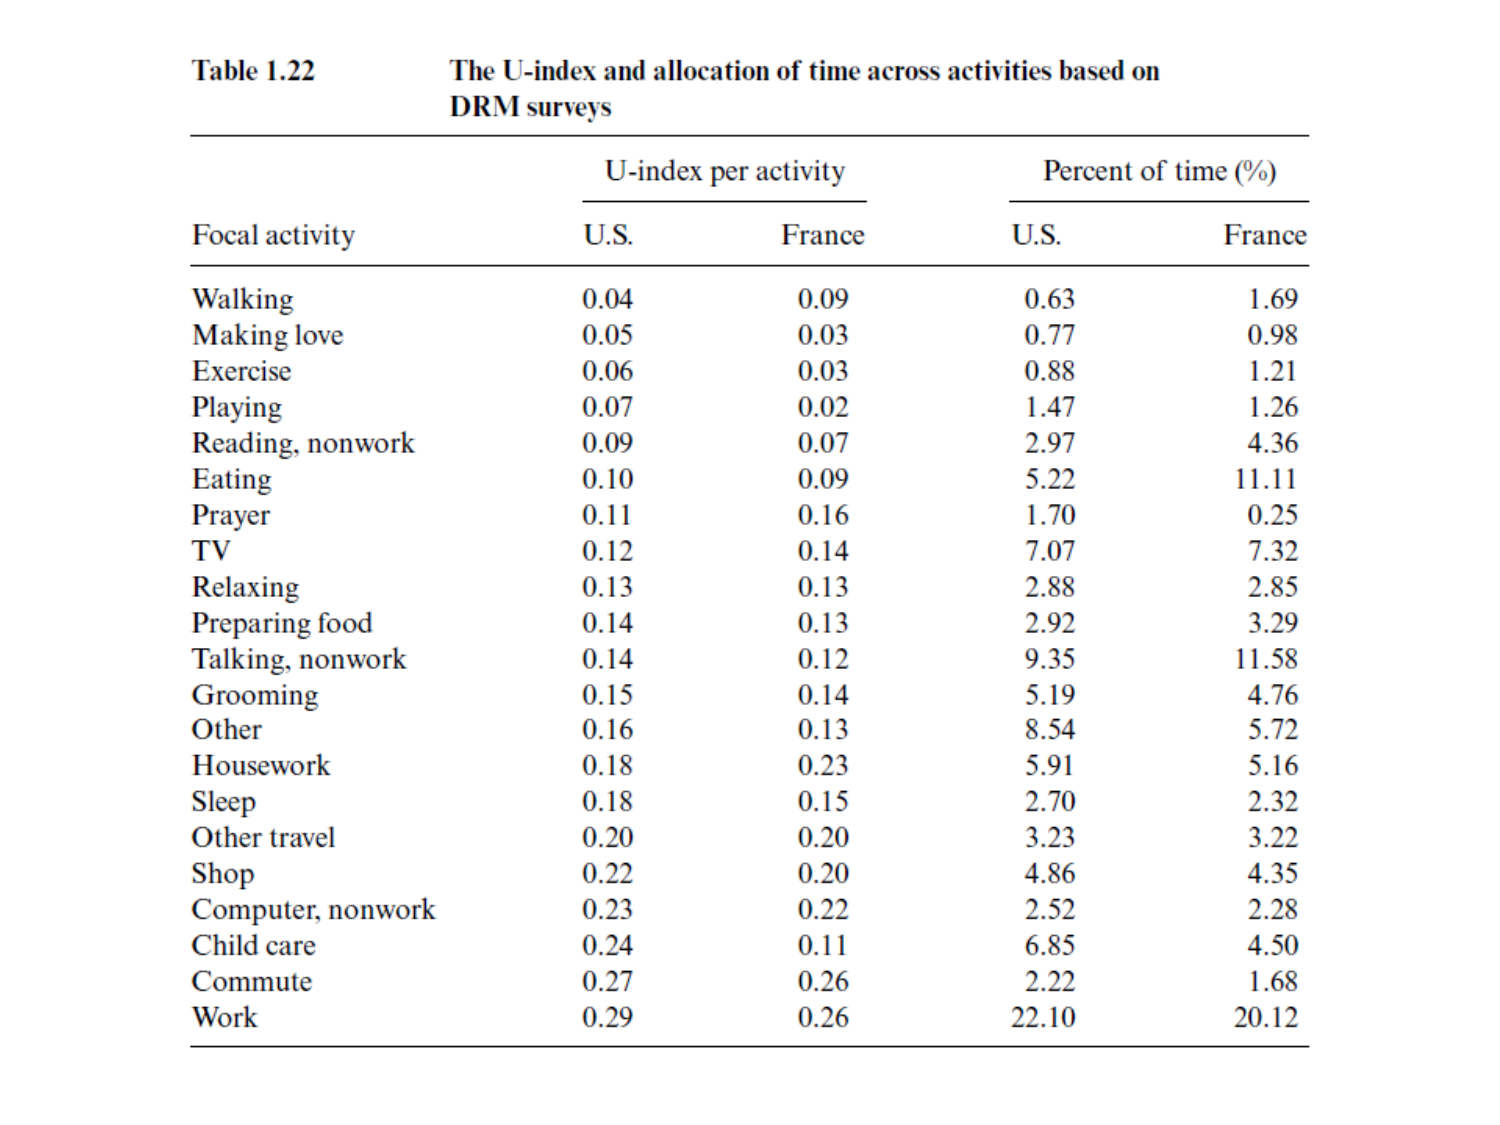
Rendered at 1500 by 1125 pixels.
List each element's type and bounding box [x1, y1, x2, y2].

picture [178, 57, 1322, 1068]
